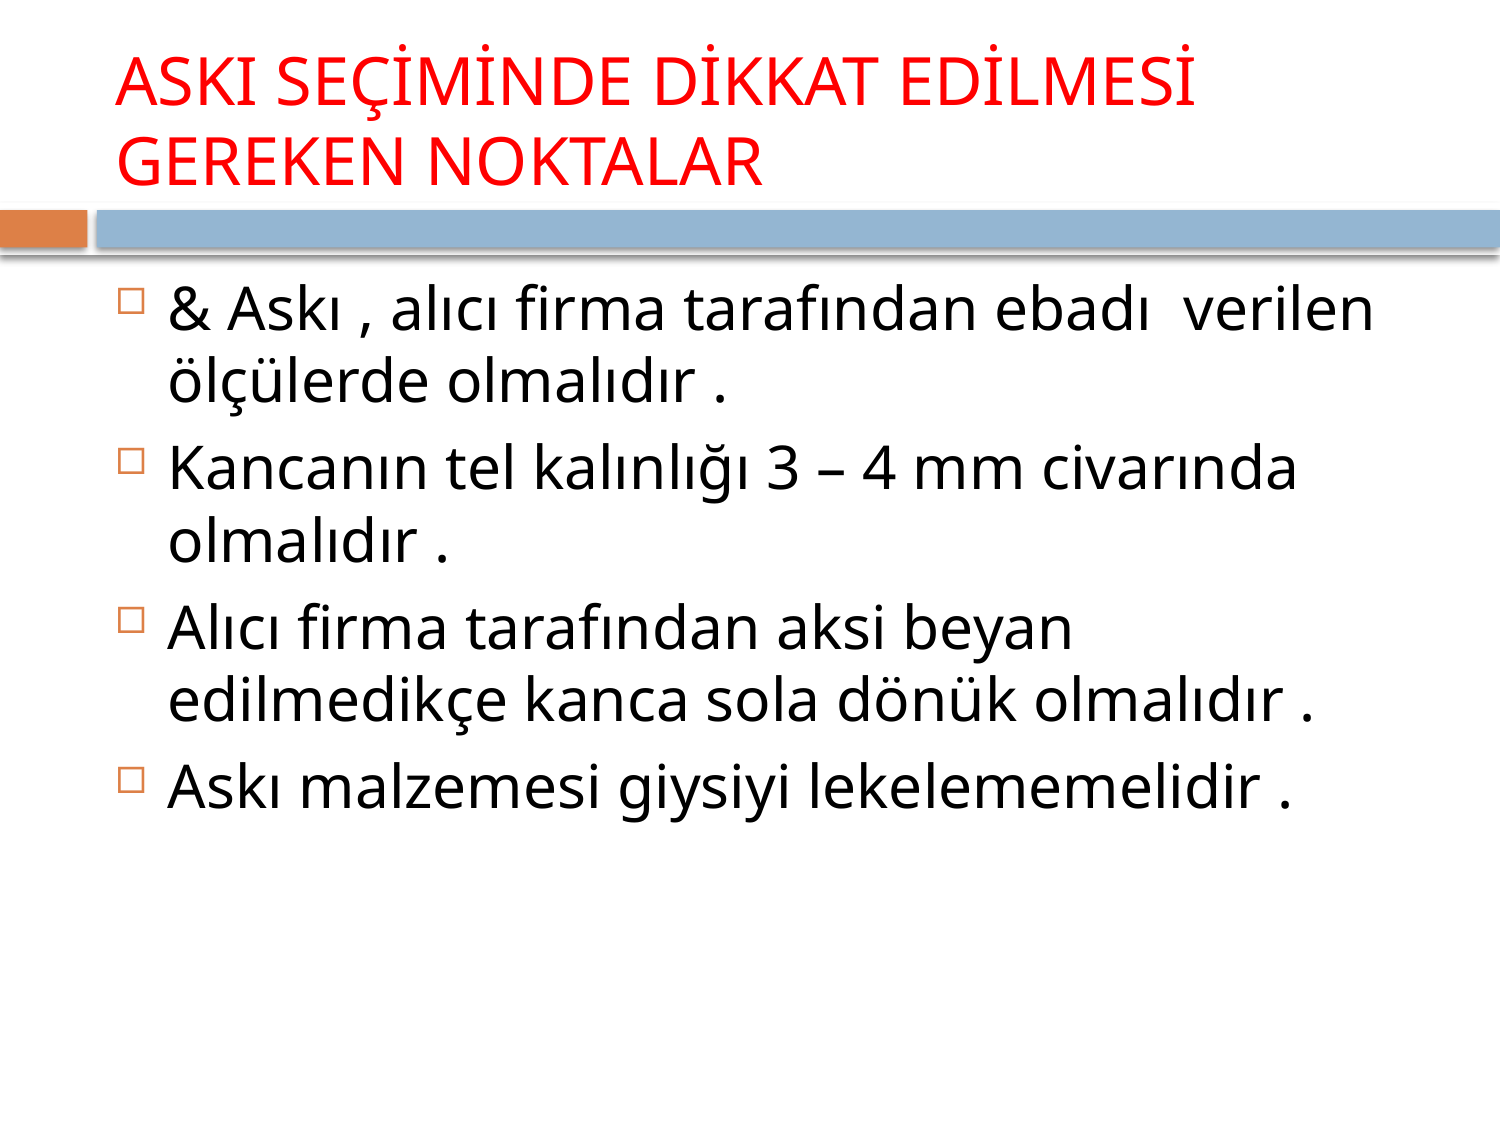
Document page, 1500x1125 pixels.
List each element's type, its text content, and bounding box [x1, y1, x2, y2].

title ASKI SEÇİMİNDE DİKKAT EDİLMESİ GEREKEN NOKTALAR [100, 37, 1438, 200]
list & Askı , alıcı firma tarafından ebadı verilen ölçülerde olmalıdır . Kancanın tel kalınlığı 3 – 4 mm civarında olmalıdır . Alıcı firma tarafından aksi beyan edilmedikçe kanca sola dönük olmalıdır . Askı malzemesi giysiyi lekelememelidir . [100, 262, 1438, 1000]
